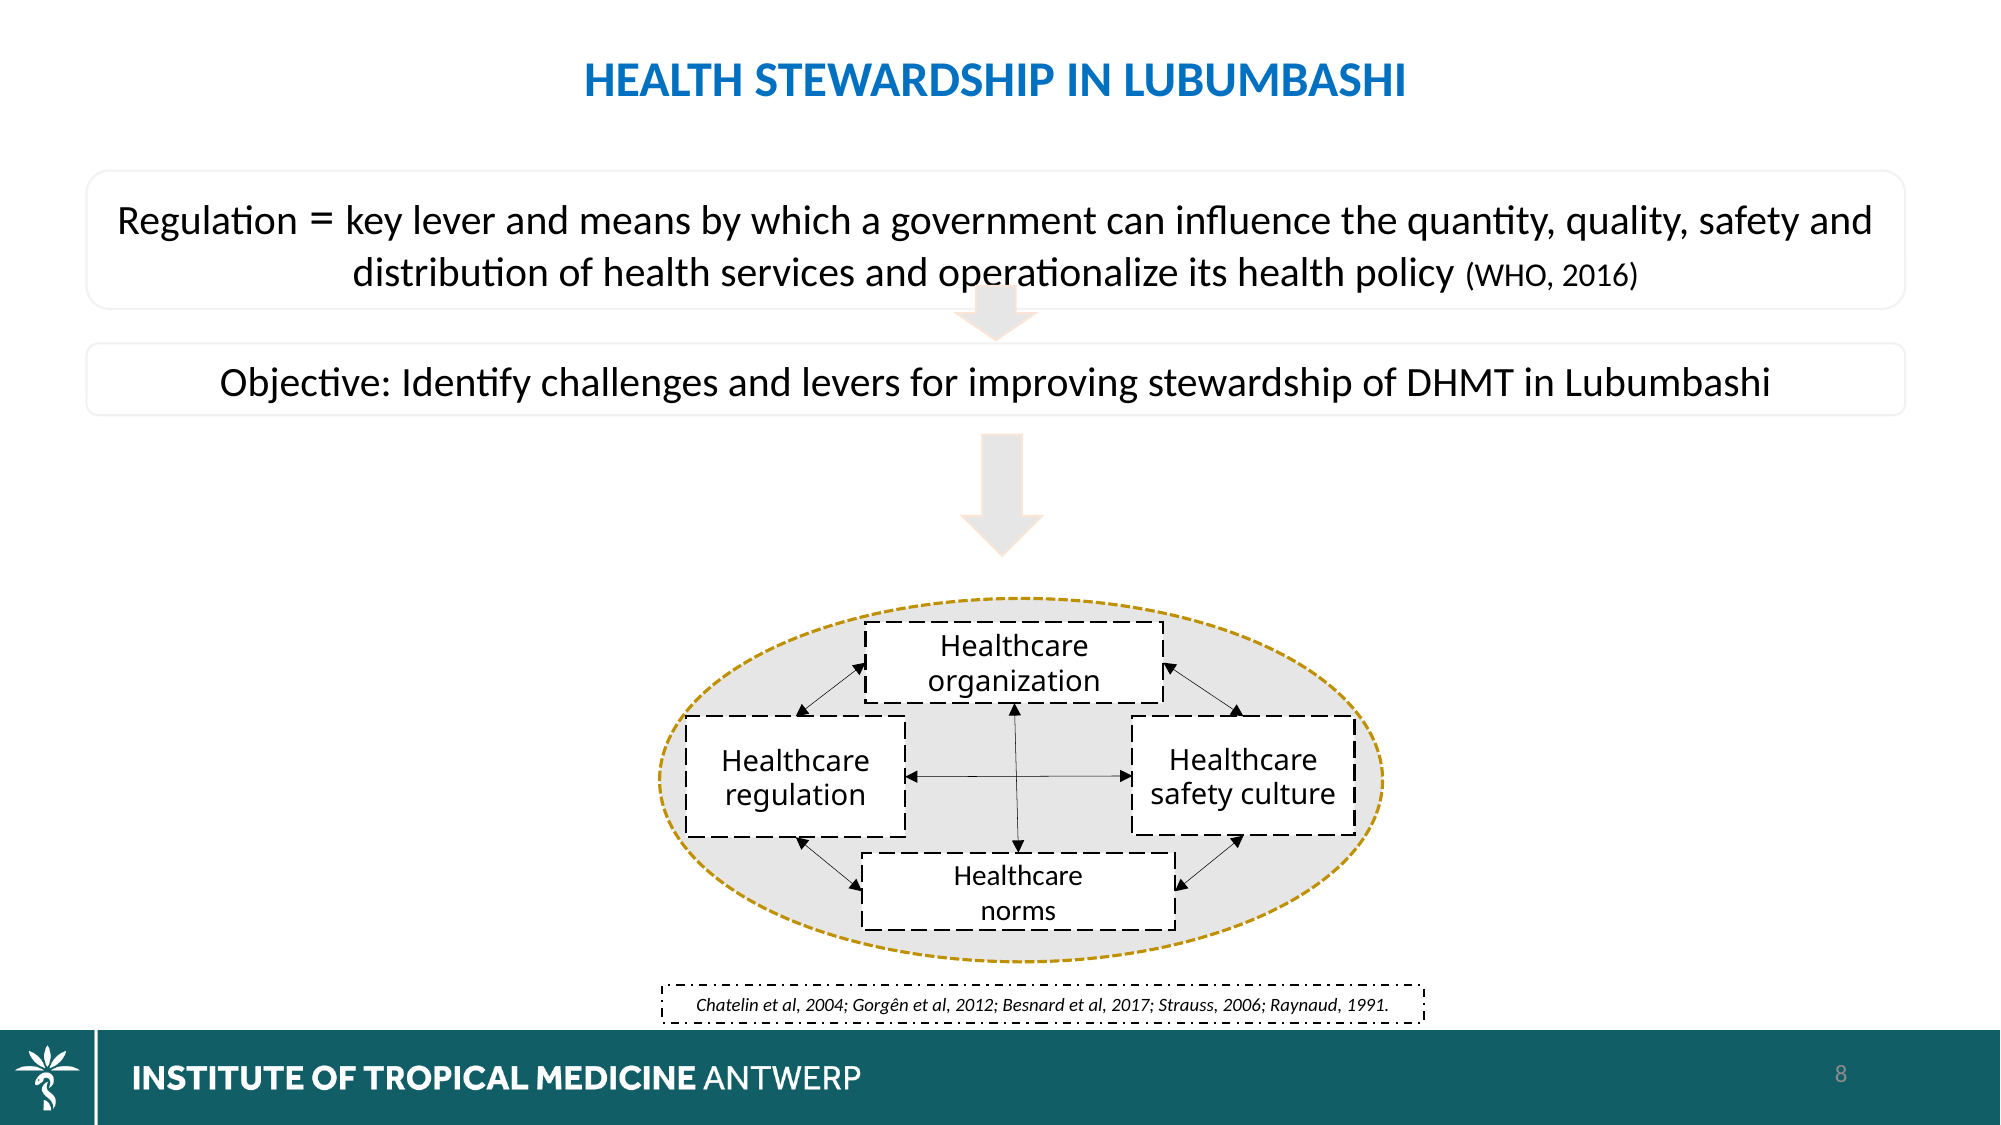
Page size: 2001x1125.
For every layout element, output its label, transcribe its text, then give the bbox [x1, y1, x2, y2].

slide_number 8 [1412, 1042, 1863, 1103]
picture [0, 1030, 2000, 1125]
text_box [959, 433, 1045, 558]
text_box [952, 284, 1039, 342]
text_box HEALTH STEWARDSHIP IN LUBUMBASHI [86, 32, 1906, 128]
text_box Objective: Identify challenges and levers for improving stewardship of DHMT in Lubumbashi [85, 342, 1907, 417]
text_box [659, 598, 1424, 1024]
text_box Regulation = key lever and means by which a government can influence the quantity, quality, safety and distribution of health services and operationalize its health policy (WHO, 2016) [85, 169, 1907, 310]
